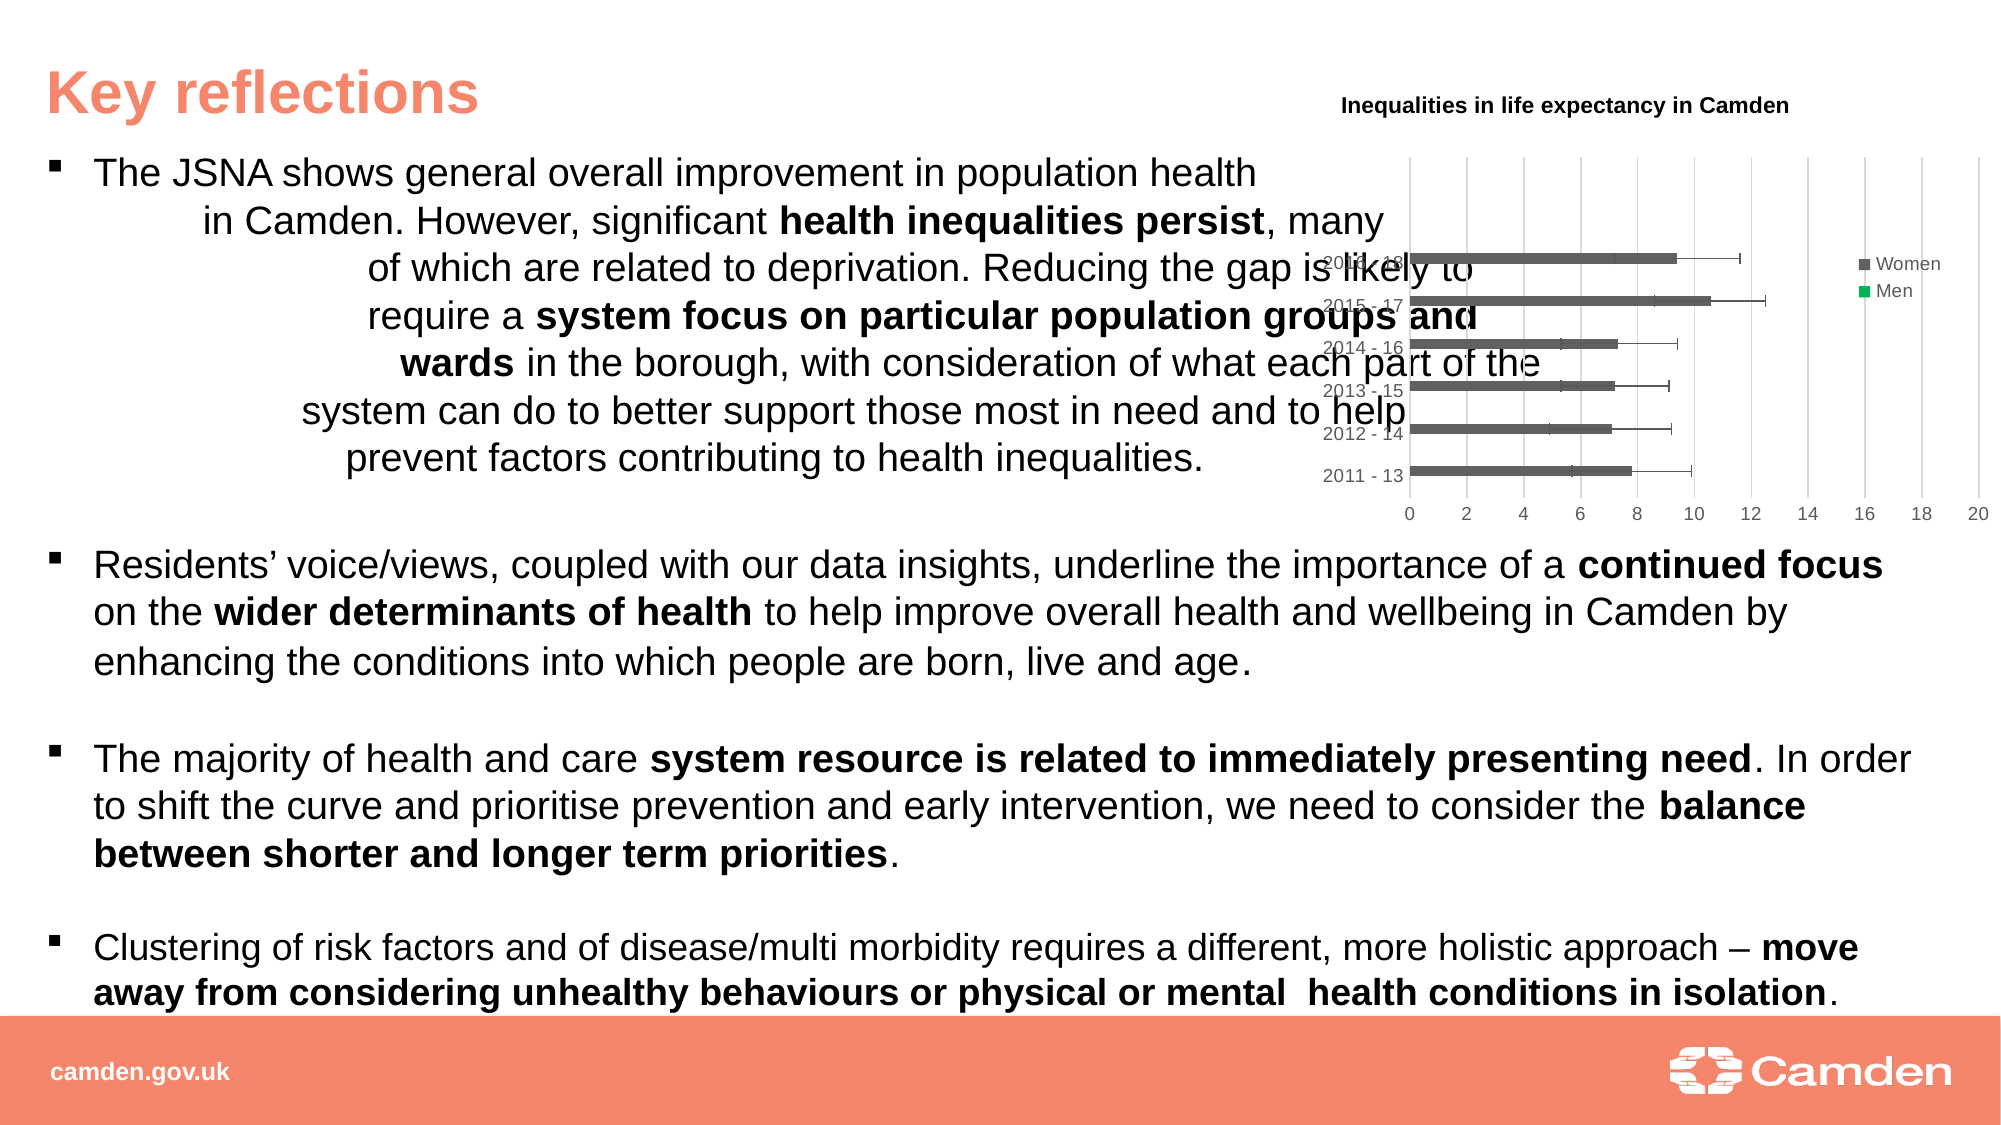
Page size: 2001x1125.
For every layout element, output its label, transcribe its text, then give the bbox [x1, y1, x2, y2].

chart [1309, 136, 2000, 540]
text_box Inequalities in life expectancy in Camden [1326, 83, 1891, 126]
title Key reflections [46, 19, 1589, 147]
text_box The JSNA shows general overall improvement in population health in Camden. However, significant health inequalities persist, many of which are related to deprivation. Reducing the gap is likely to require a system focus on particular population groups and wards in the borough, with consideration of what each part of the system can do to better support those most in need and to help prevent factors contributing to health inequalities. [46, 147, 1304, 538]
list Residents’ voice/views, coupled with our data insights, underline the importance of a continued focus on the wider determinants of health to help improve overall health and wellbeing in Camden by enhancing the conditions into which people are born, live and age. The majority of health and care system resource is related to immediately presenting need. In order to shift the curve and prioritise prevention and early intervention, we need to consider the balance between shorter and longer term priorities. Clustering of risk factors and of disease/multi morbidity requires a different, more holistic approach – move away from considering unhealthy behaviours or physical or mental health conditions in isolation. [46, 538, 1924, 1125]
picture [1924, 1047, 1951, 1094]
